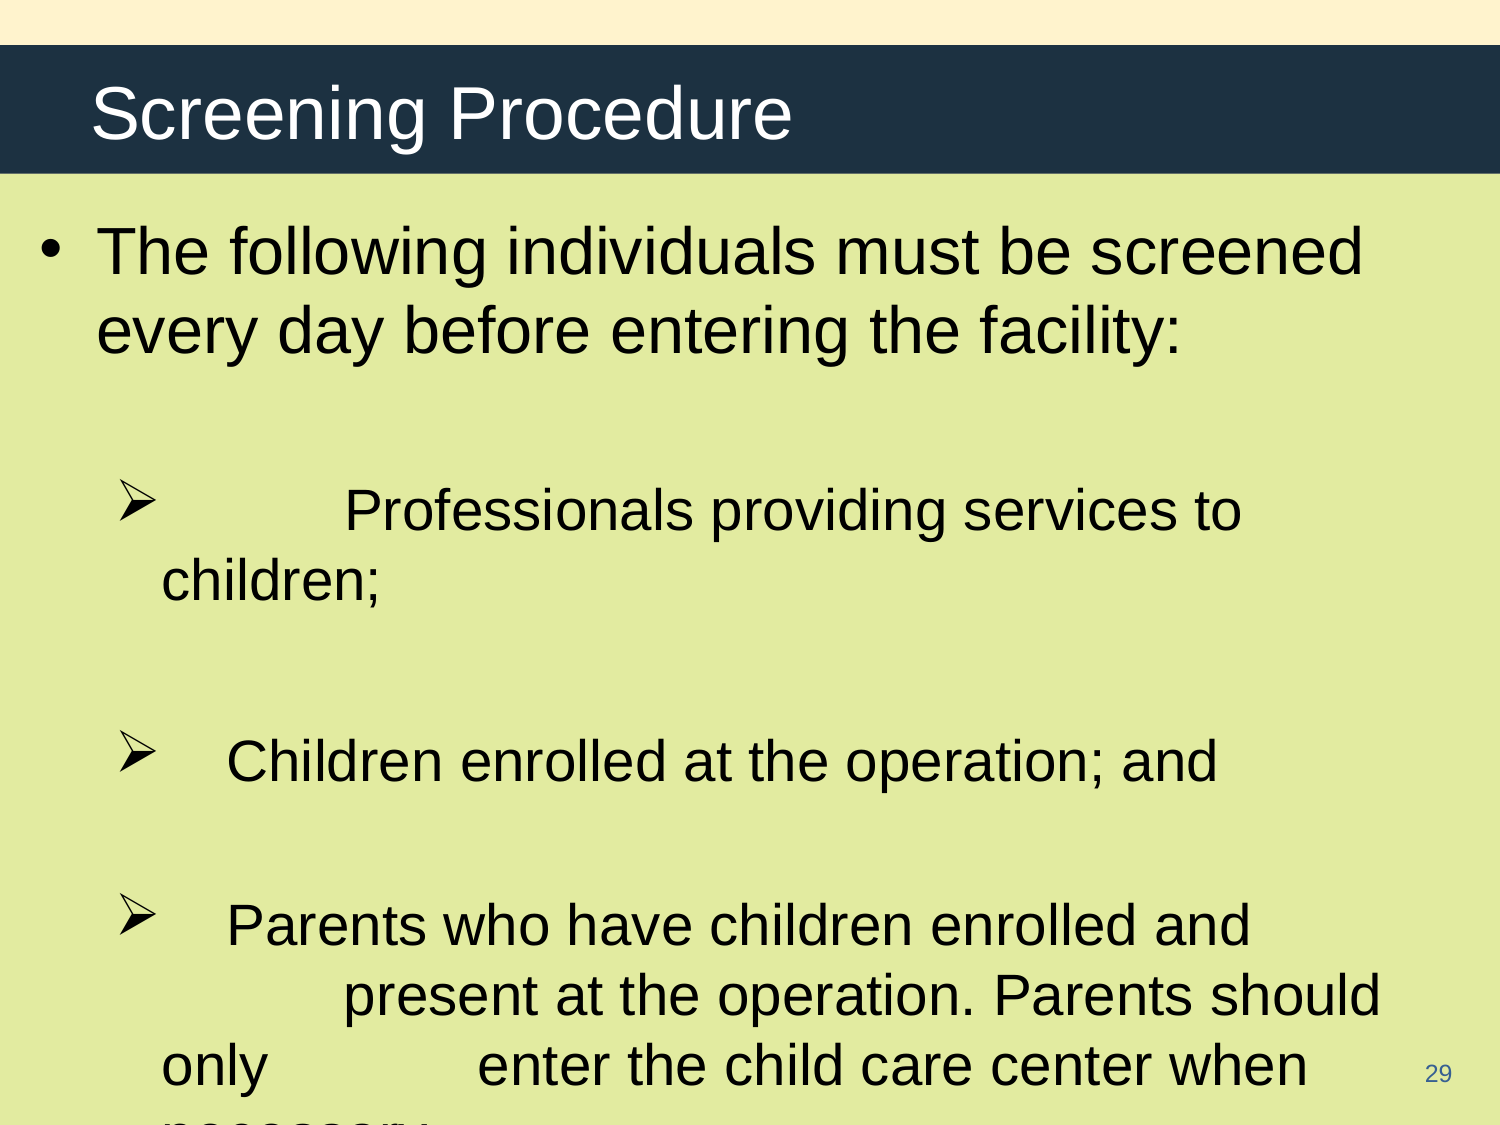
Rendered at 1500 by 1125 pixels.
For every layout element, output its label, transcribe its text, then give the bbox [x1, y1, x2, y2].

title Screening Procedure [0, 45, 1500, 174]
list The following individuals must be screened every day before entering the facility: Professionals providing services to children; Children enrolled at the operation; and Parents who have children enrolled and present at the operation. Parents should only enter the child care center when necessary.  [24, 200, 1475, 1113]
